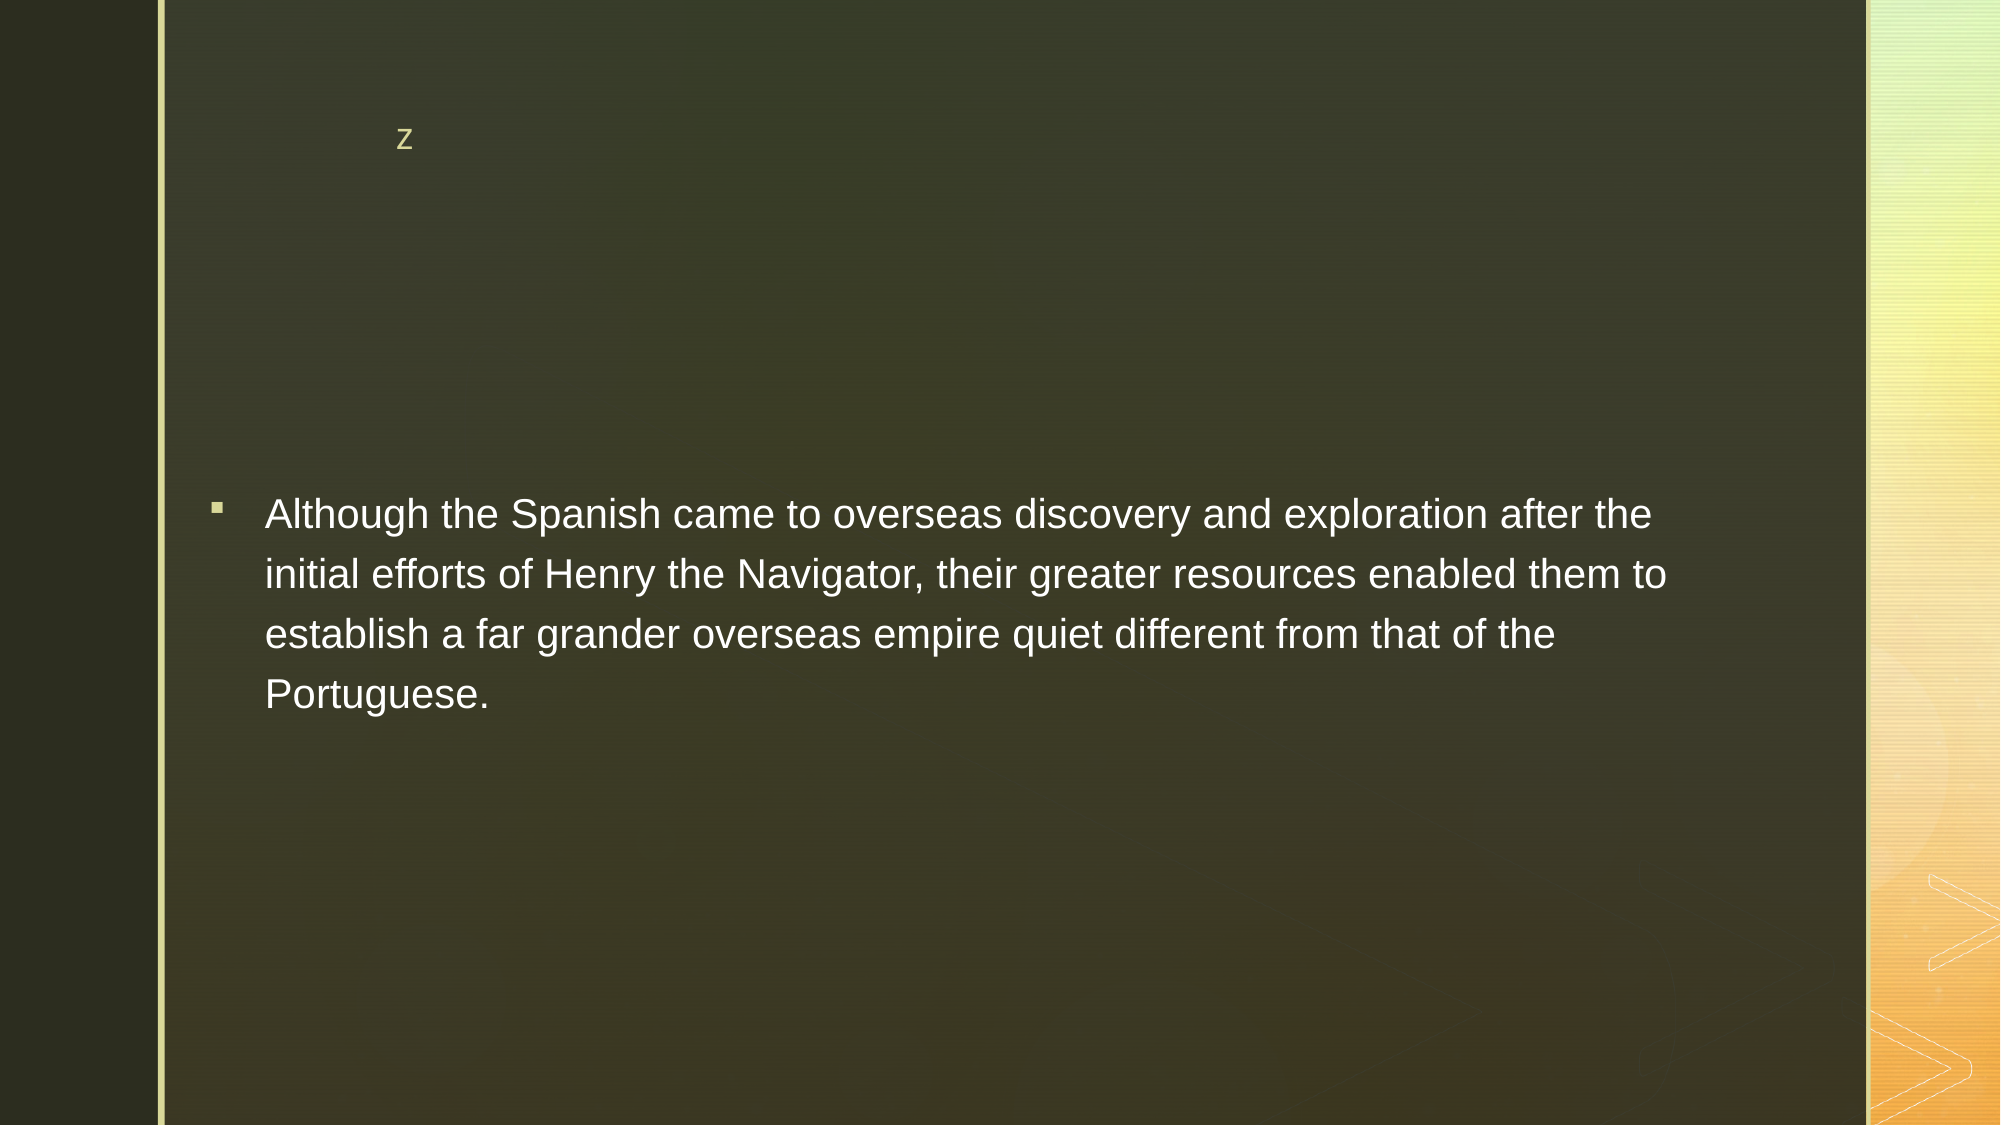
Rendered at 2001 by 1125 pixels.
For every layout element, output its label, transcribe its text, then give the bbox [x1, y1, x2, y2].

list Although the Spanish came to overseas discovery and exploration after the initial efforts of Henry the Navigator, their greater resources enabled them to establish a far grander overseas empire quiet different from that of the Portuguese. [193, 202, 1734, 993]
picture [1871, 0, 2001, 1125]
